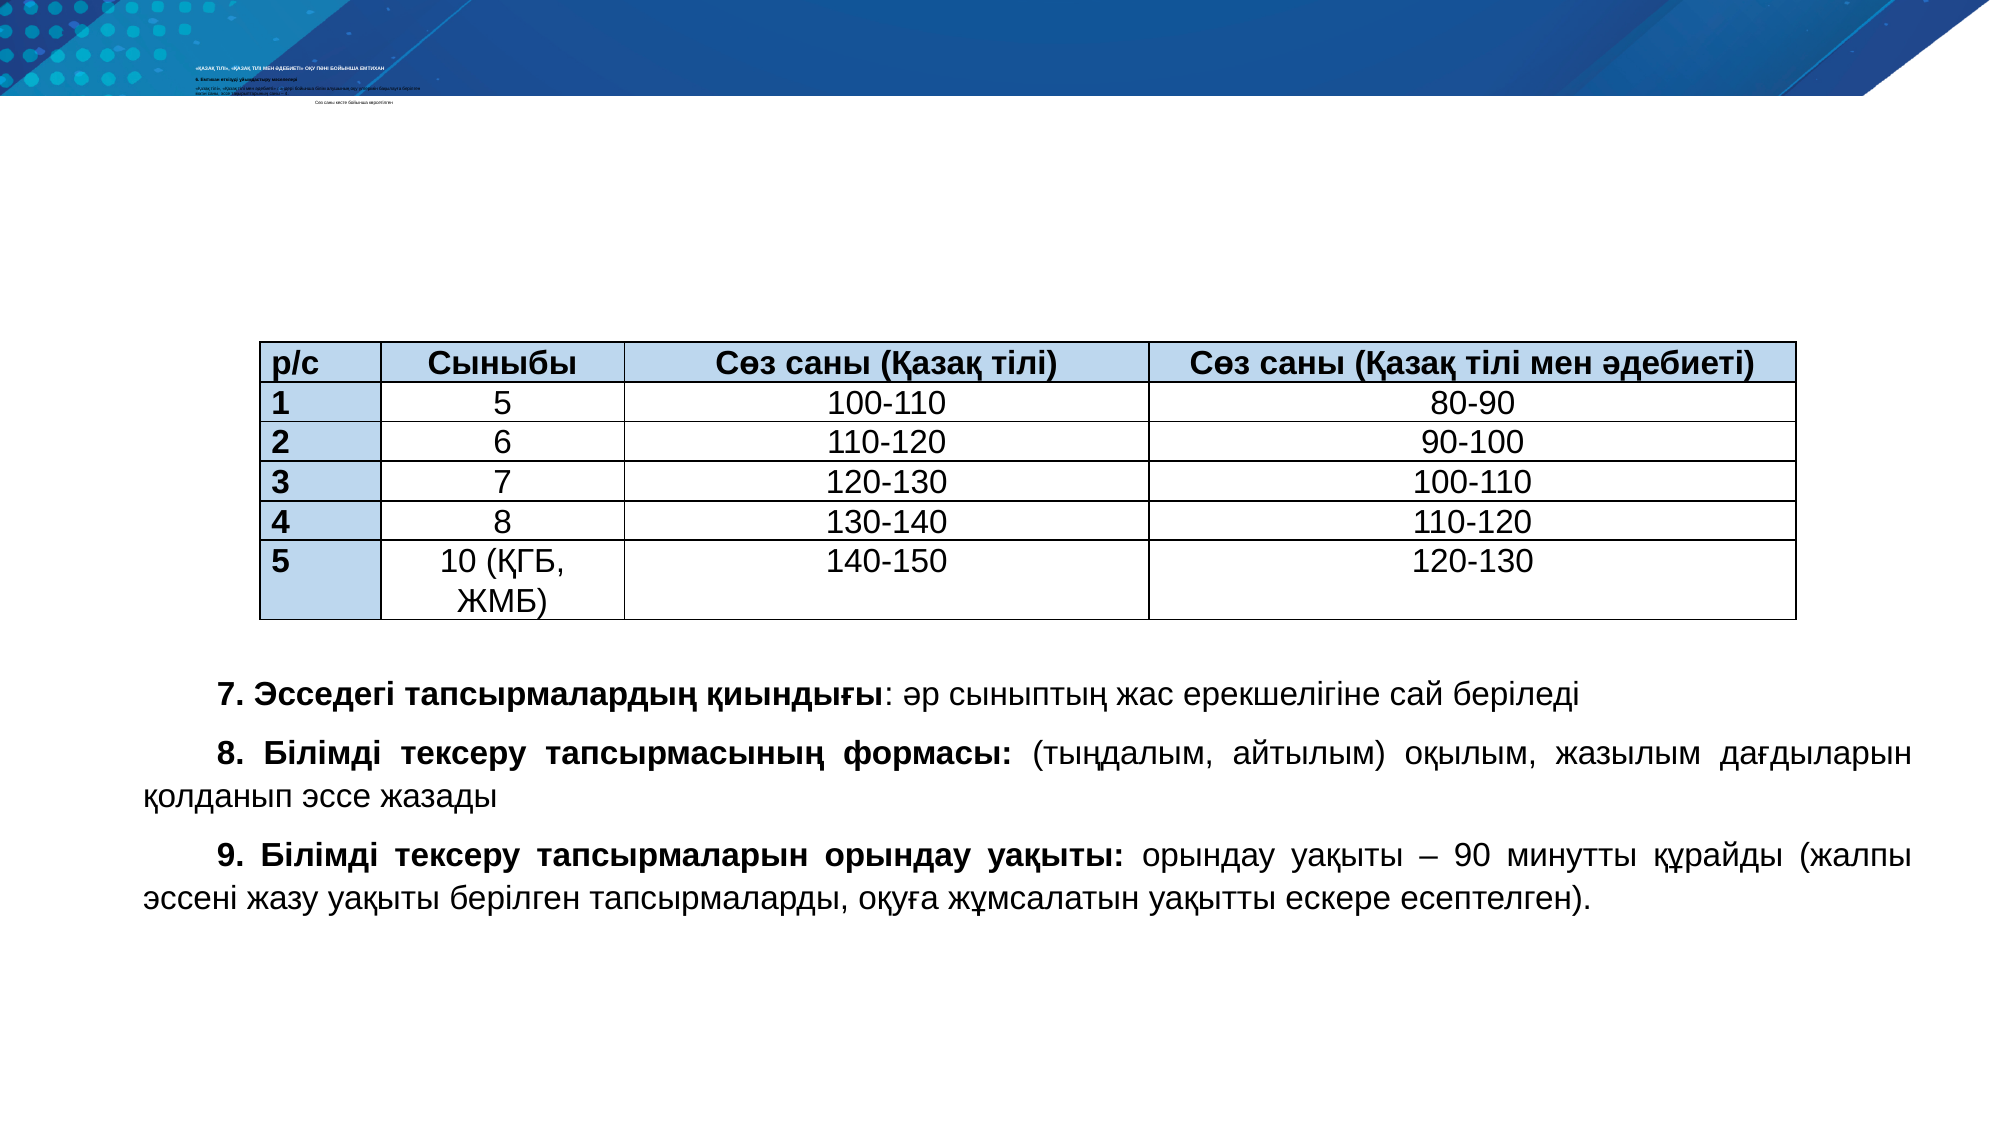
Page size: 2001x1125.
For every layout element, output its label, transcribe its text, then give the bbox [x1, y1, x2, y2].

table_cell 90-100 [1150, 422, 1795, 460]
table_cell 6 [382, 422, 624, 460]
table_cell 140-150 [625, 541, 1148, 619]
table_cell 1 [261, 383, 380, 421]
picture [127, 3, 137, 12]
table_cell 3 [261, 462, 380, 500]
picture [52, 73, 63, 83]
table_header Сыныбы [382, 343, 624, 381]
text_box 7. Эсседегі тапсырмалардың қиындығы: әр сыныптың жас ерекшелігіне сай беріледі 8. Білімді тексеру тапсырмасының формасы: (тыңдалым, айтылым) оқылым, жазылым дағдыларын қолданып эссе жазады 9. Білімді тексеру тапсырмаларын орындау уақыты: орындау уақыты – 90 минутты құрайды (жалпы эссені жазу уақыты берілген тапсырмаларды, оқуға жұмсалатын уақытты ескере есептелген). [128, 661, 1929, 924]
table_header р/с [261, 343, 380, 381]
table_cell 120-130 [625, 462, 1148, 500]
picture [0, 87, 7, 96]
table_cell 120-130 [1150, 541, 1795, 619]
table_cell 100-110 [625, 383, 1148, 421]
picture [154, 3, 161, 10]
table_cell 110-120 [1150, 502, 1795, 539]
table_cell 130-140 [625, 502, 1148, 539]
table_cell 10 (ҚГБ, ЖМБ) [382, 541, 624, 619]
picture [199, 88, 210, 96]
table_cell 100-110 [1150, 462, 1795, 500]
title «ҚАЗАҚ ТІЛІ», «ҚАЗАҚ ТІЛІ МЕН ӘДЕБИЕТІ» ОҚУ ПӘНІ БОЙЫНША ЕМТИХАН 6. Емтихан өткізуді ұйымдастыру мәселелері «Қазақ тілі», «Қазақ тілі мен әдебиеті» пәндері бойынша білім алушының оқу үлгерімін бақылауға берілген мәтін саны, эссе тақырыптарының саны – 4. Сөз саны кесте бойынша көрсетілген [180, 25, 2000, 122]
table_cell 80-90 [1150, 383, 1795, 421]
table_cell 4 [261, 502, 380, 539]
table_header Сөз саны (Қазақ тілі) [625, 343, 1148, 381]
picture [0, 0, 1990, 96]
table_cell 110-120 [625, 422, 1148, 460]
table_cell 8 [382, 502, 624, 539]
table_cell 5 [261, 541, 380, 619]
table_cell 5 [382, 383, 624, 421]
table_cell 7 [382, 462, 624, 500]
table_header Сөз саны (Қазақ тілі мен әдебиеті) [1150, 343, 1795, 381]
table_cell 2 [261, 422, 380, 460]
